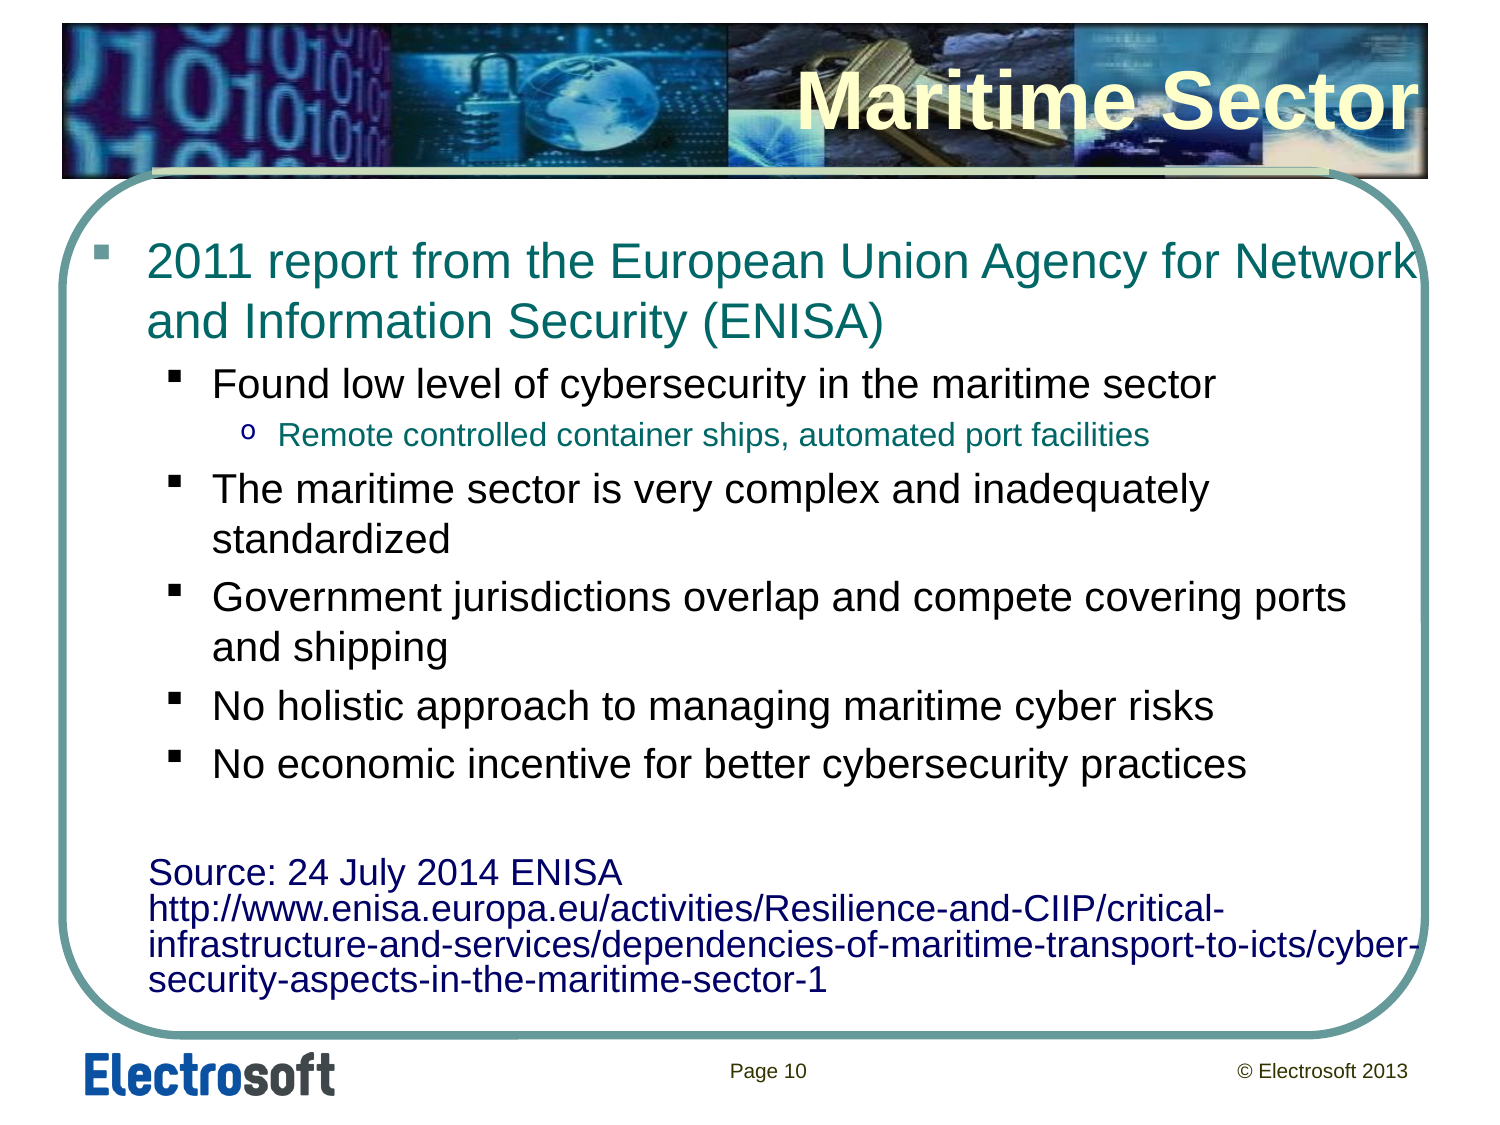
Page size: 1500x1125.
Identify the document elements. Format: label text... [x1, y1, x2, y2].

picture [62, 23, 142, 179]
picture [1345, 172, 1428, 179]
list 2011 report from the European Union Agency for Network and Information Security (ENISA) Found low level of cybersecurity in the maritime sector Remote controlled container ships, automated port facilities The maritime sector is very complex and inadequately standardized Government jurisdictions overlap and compete covering ports and shipping No holistic approach to managing maritime cyber risks No economic incentive for better cybersecurity practices [75, 220, 1441, 849]
title Maritime Sector [108, 21, 1436, 172]
text_box Source: 24 July 2014 ENISA http://www.enisa.europa.eu/activities/Resilience-and-CIIP/critical-infrastructure-and-services/dependencies-of-maritime-transport-to-icts/cyber-security-aspects-in-the-maritime-sector-1 [133, 848, 1441, 1008]
picture [83, 1052, 336, 1097]
